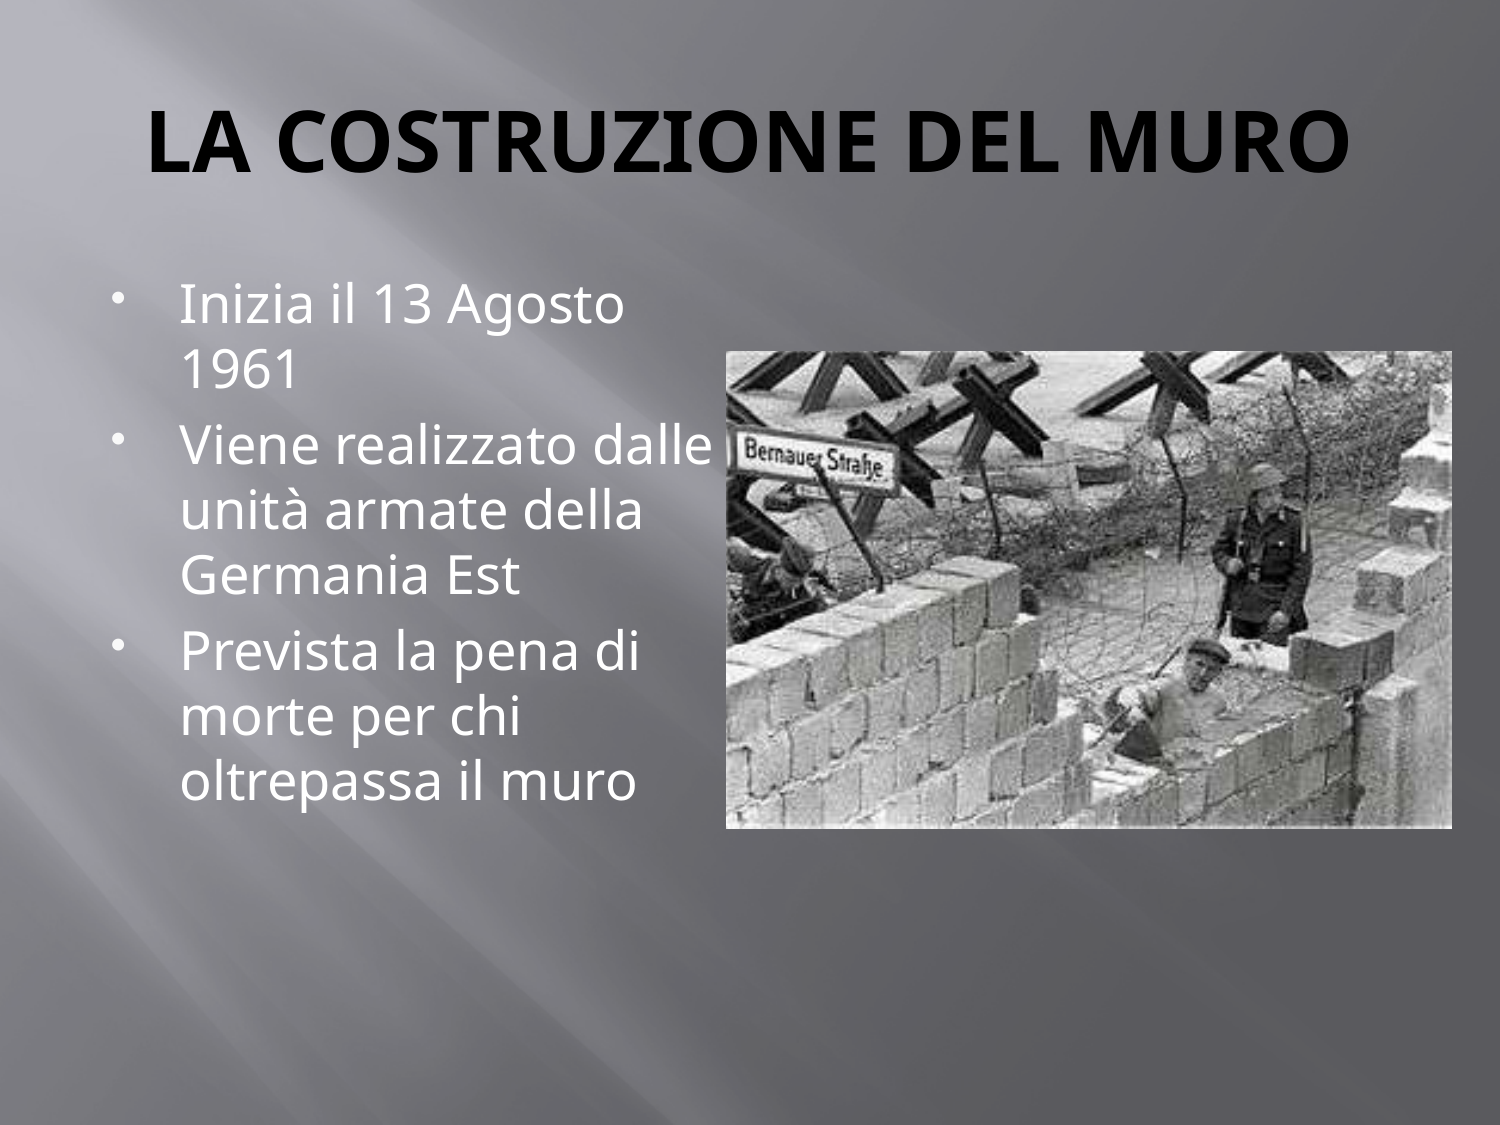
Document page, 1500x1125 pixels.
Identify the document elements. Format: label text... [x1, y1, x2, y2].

list Inizia il 13 Agosto 1961 Viene realizzato dalle unità armate della Germania Est Prevista la pena di morte per chi oltrepassa il muro [75, 262, 738, 1005]
title LA COSTRUZIONE DEL MURO [75, 45, 1425, 233]
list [726, 351, 1452, 829]
